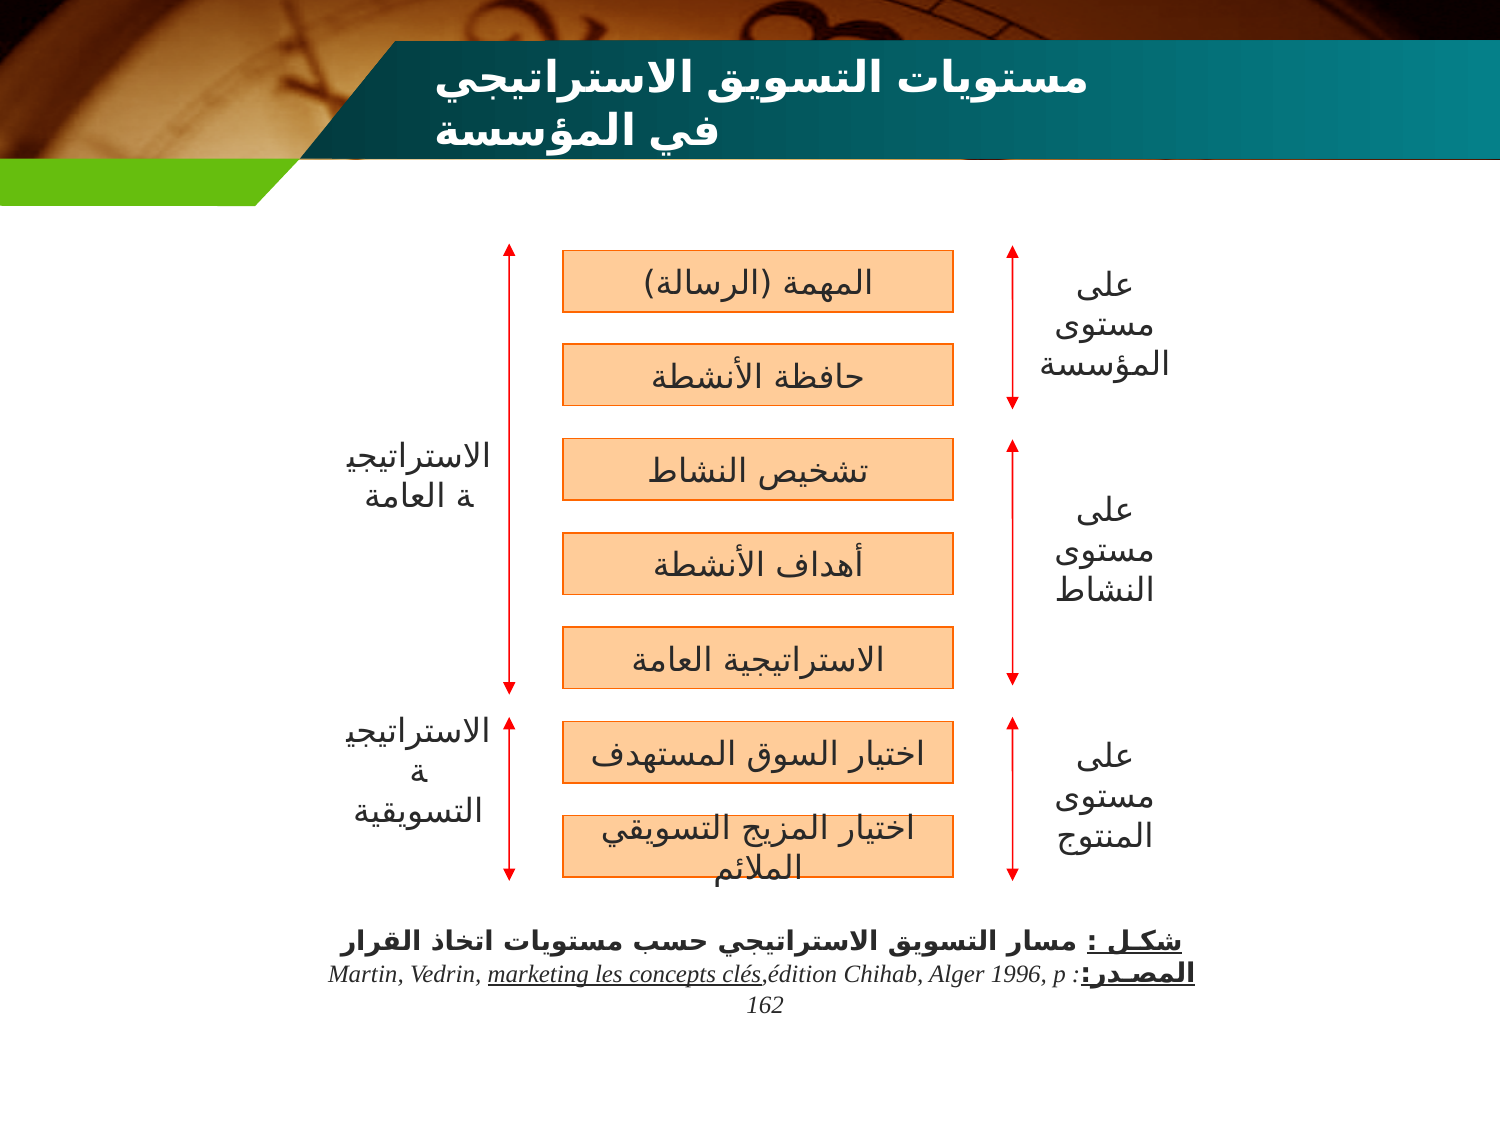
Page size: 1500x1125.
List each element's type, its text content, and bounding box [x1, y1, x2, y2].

text_box مستويات التسويق الاستراتيجي في المؤسسة [419, 41, 1176, 162]
picture [0, 0, 1500, 158]
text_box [300, 243, 1223, 1012]
